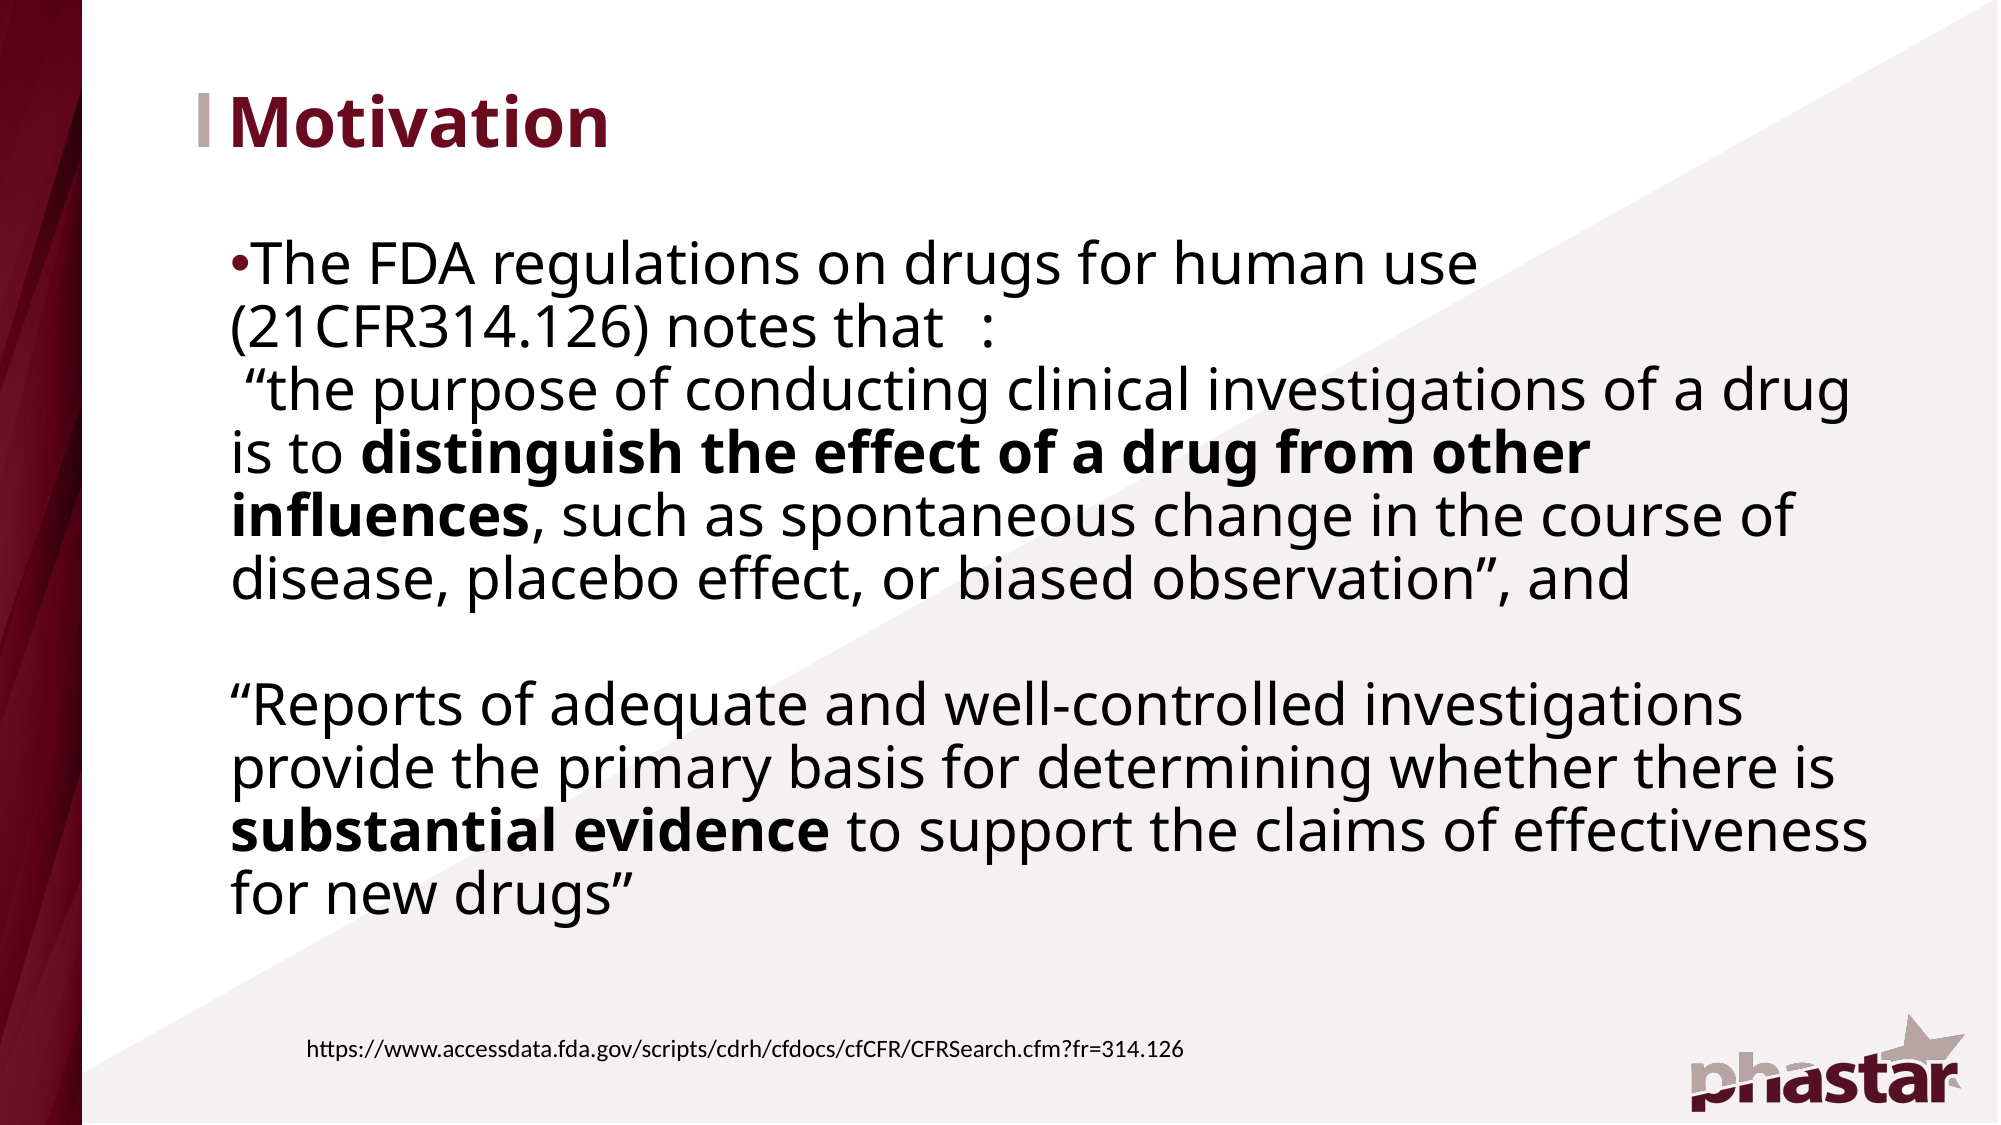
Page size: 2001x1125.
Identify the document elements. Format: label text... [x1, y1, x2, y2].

text_box https://www.accessdata.fda.gov/scripts/cdrh/cfdocs/cfCFR/CFRSearch.cfm?fr=314.126 [291, 1024, 1314, 1070]
picture [0, 0, 82, 1125]
list The FDA regulations on drugs for human use (21CFR314.126) notes that : “the purpose of conducting clinical investigations of a drug is to distinguish the effect of a drug from other influences, such as spontaneous change in the course of disease, placebo effect, or biased observation”, and “Reports of adequate and well-controlled investigations provide the primary basis for determining whether there is substantial evidence to support the claims of effectiveness for new drugs” [215, 219, 1916, 993]
picture [1666, 1007, 1974, 1125]
title Motivation [212, 62, 1912, 188]
